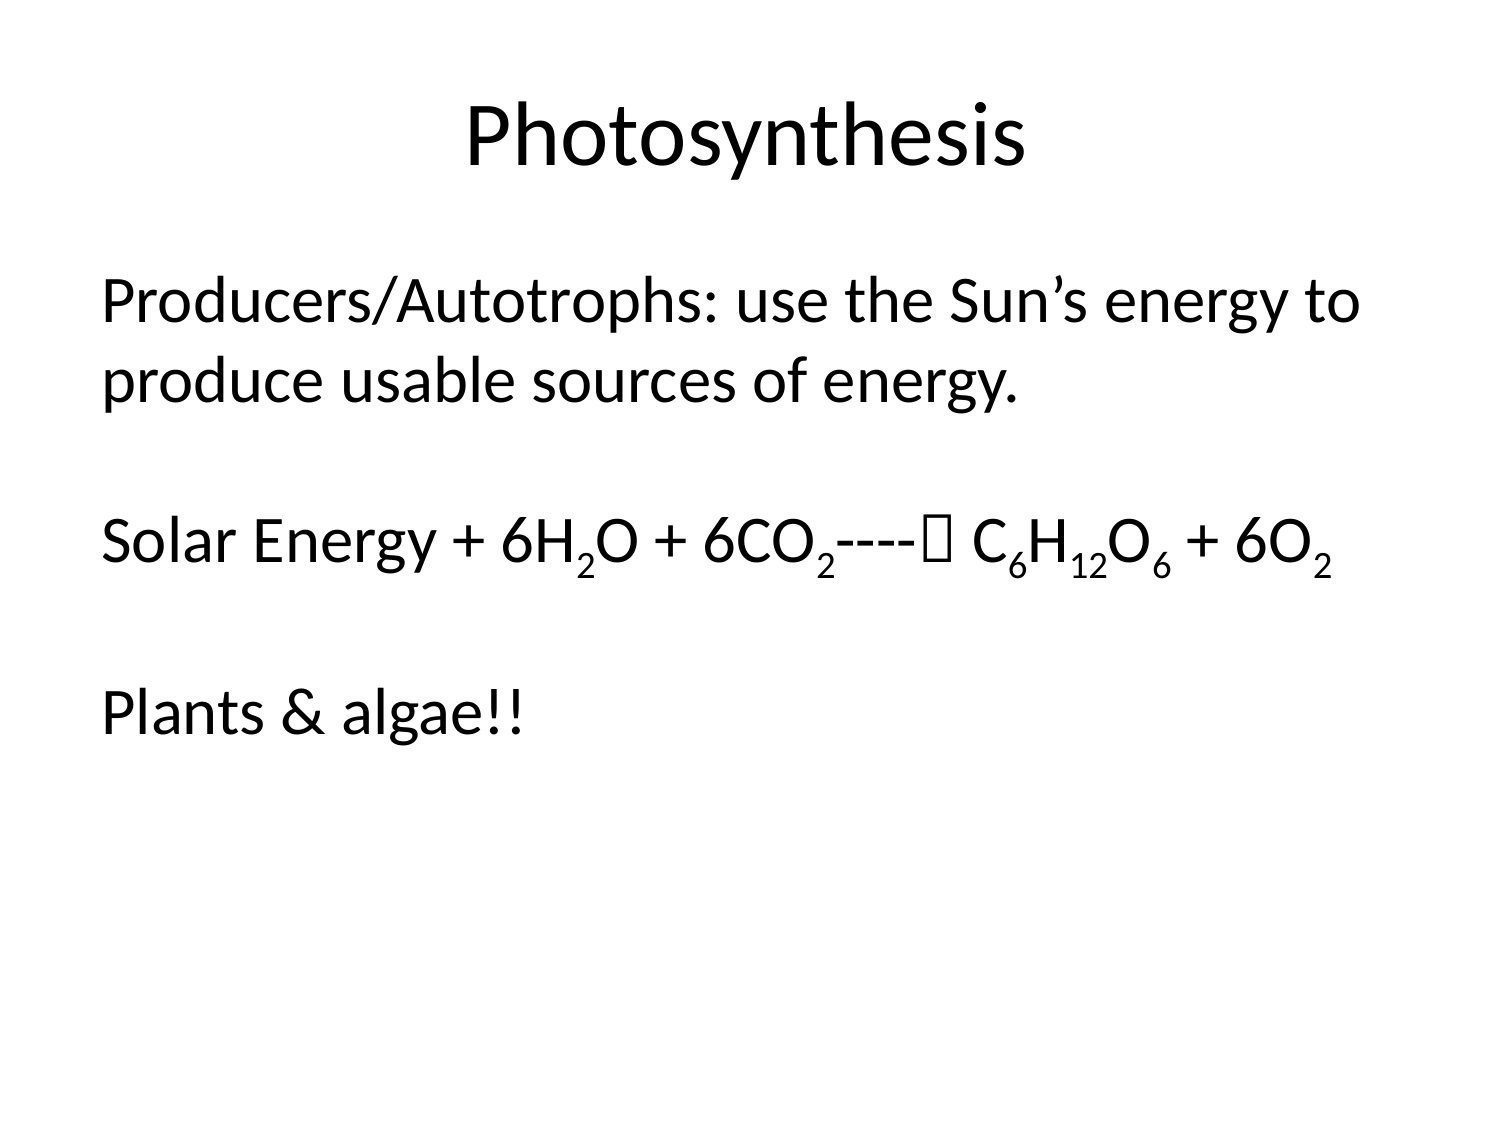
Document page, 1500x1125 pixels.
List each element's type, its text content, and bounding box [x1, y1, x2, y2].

text_box Producers/Autotrophs: use the Sun’s energy to produce usable sources of energy. Solar Energy + 6H2O + 6CO2---- C6H12O6 + 6O2 [86, 248, 1424, 594]
text_box Plants & algae!! [86, 660, 1406, 756]
text_box Photosynthesis [45, 66, 1448, 382]
